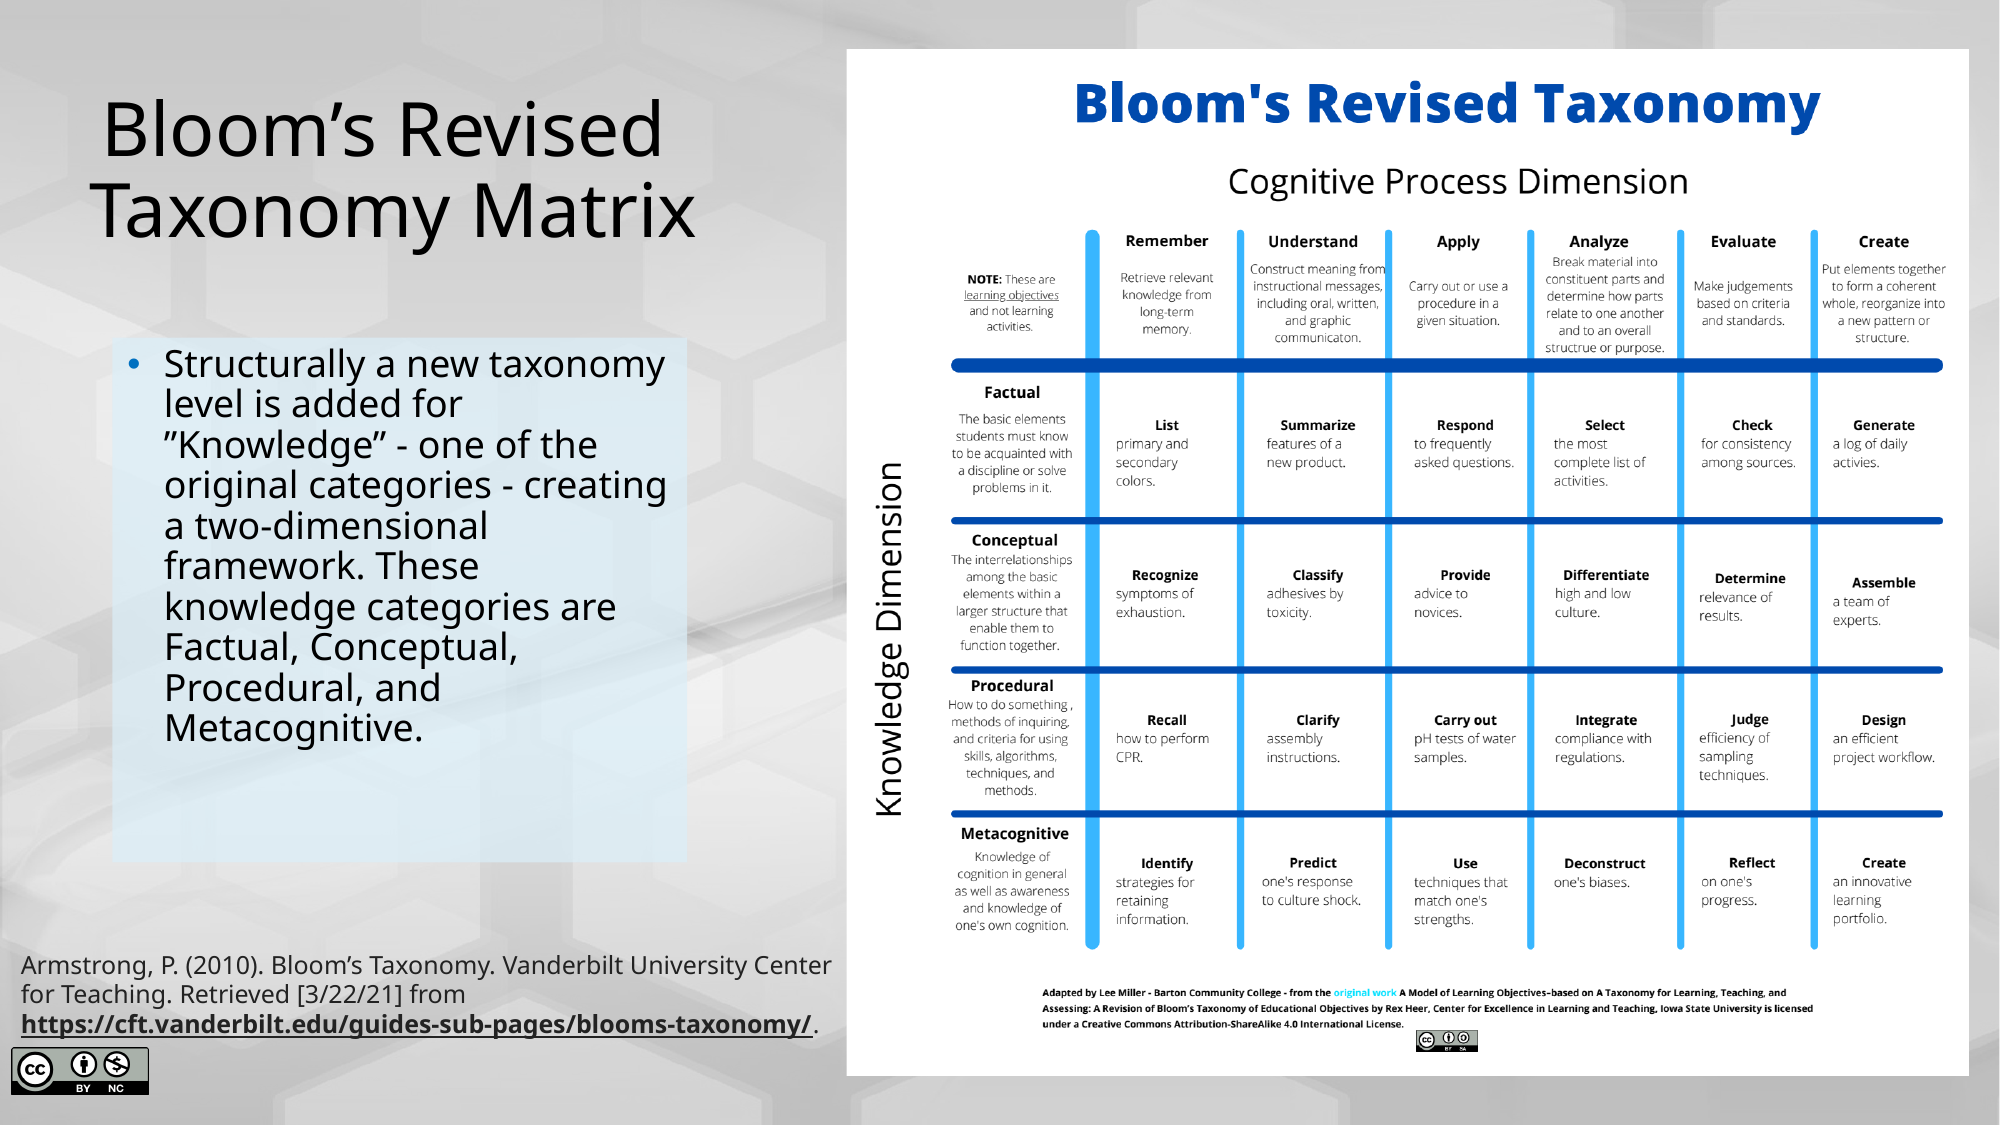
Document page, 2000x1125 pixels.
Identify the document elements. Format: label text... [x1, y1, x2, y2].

picture [10, 1047, 149, 1096]
text_box Armstrong, P. (2010). Bloom’s Taxonomy. Vanderbilt University Center for Teaching. Retrieved [3/22/21] from https://cft.vanderbilt.edu/guides-sub-pages/blooms-taxonomy/. [6, 941, 846, 1051]
picture [846, 48, 1970, 1076]
list Structurally a new taxonomy level is added for ”Knowledge” - one of the original categories - creating a two-dimensional framework. These knowledge categories are Factual, Conceptual, Procedural, and Metacognitive. [112, 337, 688, 863]
title Bloom’s Revised Taxonomy Matrix [49, 68, 738, 262]
